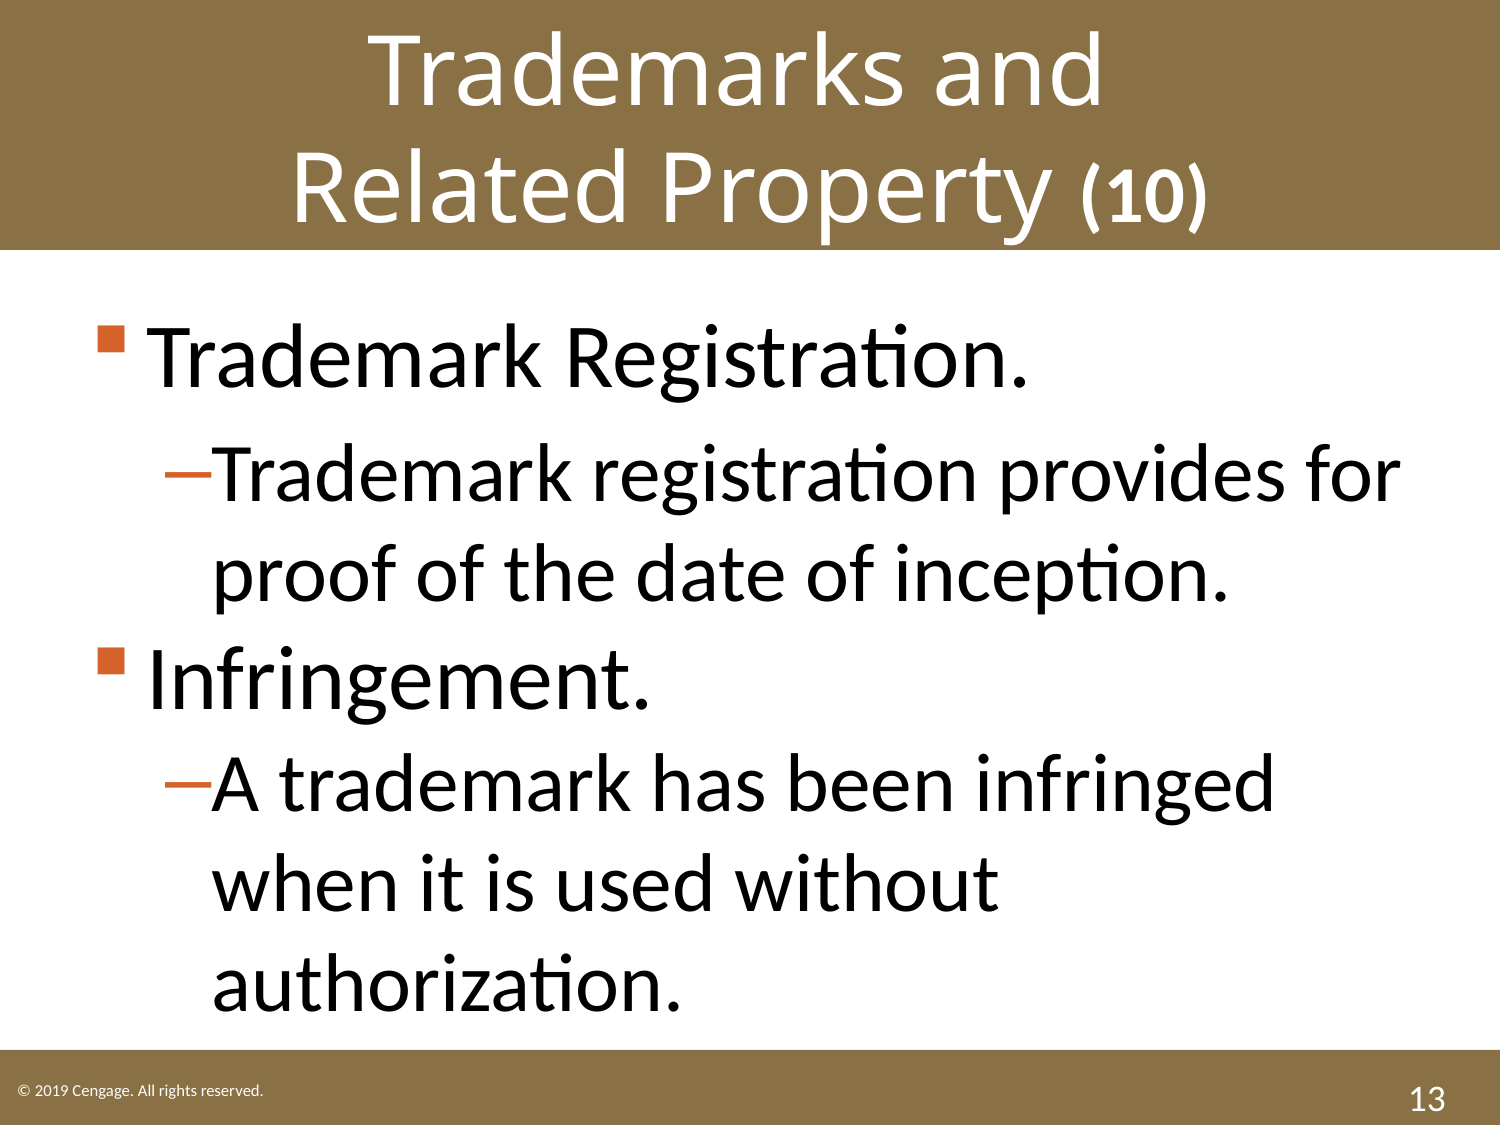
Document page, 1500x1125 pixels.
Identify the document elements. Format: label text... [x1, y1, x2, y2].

slide_number 13 [1110, 1074, 1461, 1119]
title Trademarks and Related Property (10) [0, 0, 1500, 251]
list Trademark Registration. Trademark registration provides for proof of the date of inception. Infringement. A trademark has been infringed when it is used without authorization. [75, 287, 1463, 1031]
